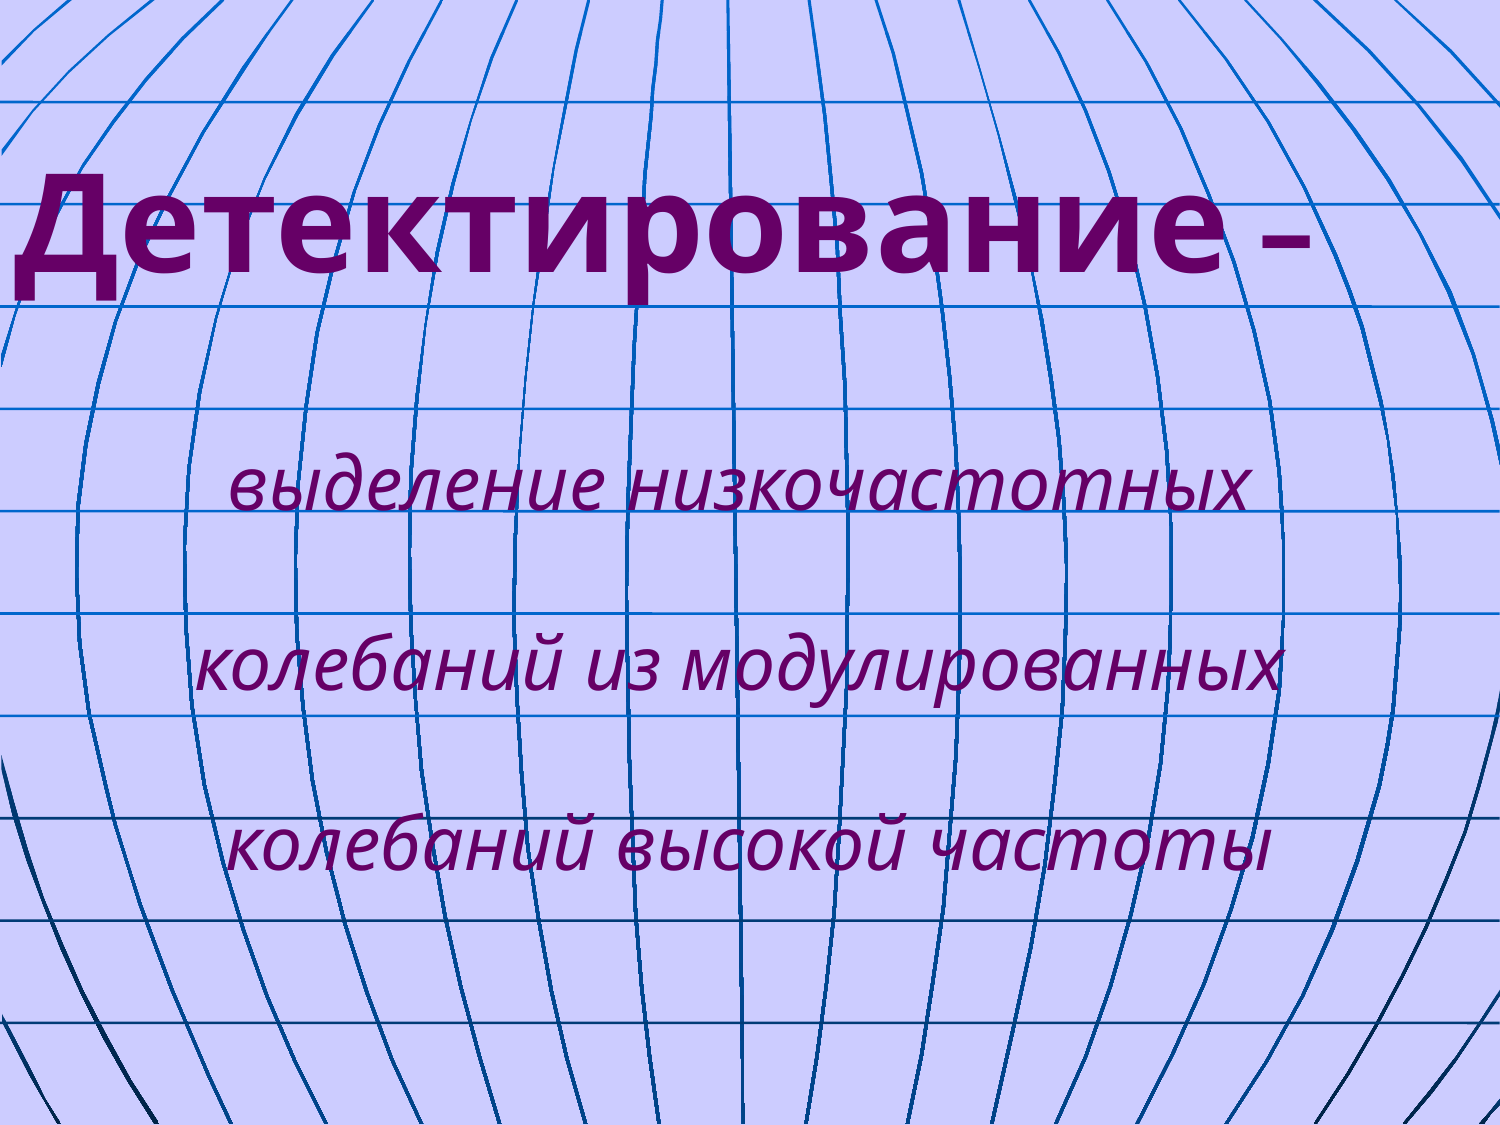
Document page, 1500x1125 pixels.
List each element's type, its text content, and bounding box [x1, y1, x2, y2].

text_box Детектирование – выделение низкочастотных колебаний из модулированных колебаний высокой частоты [0, 127, 1500, 893]
